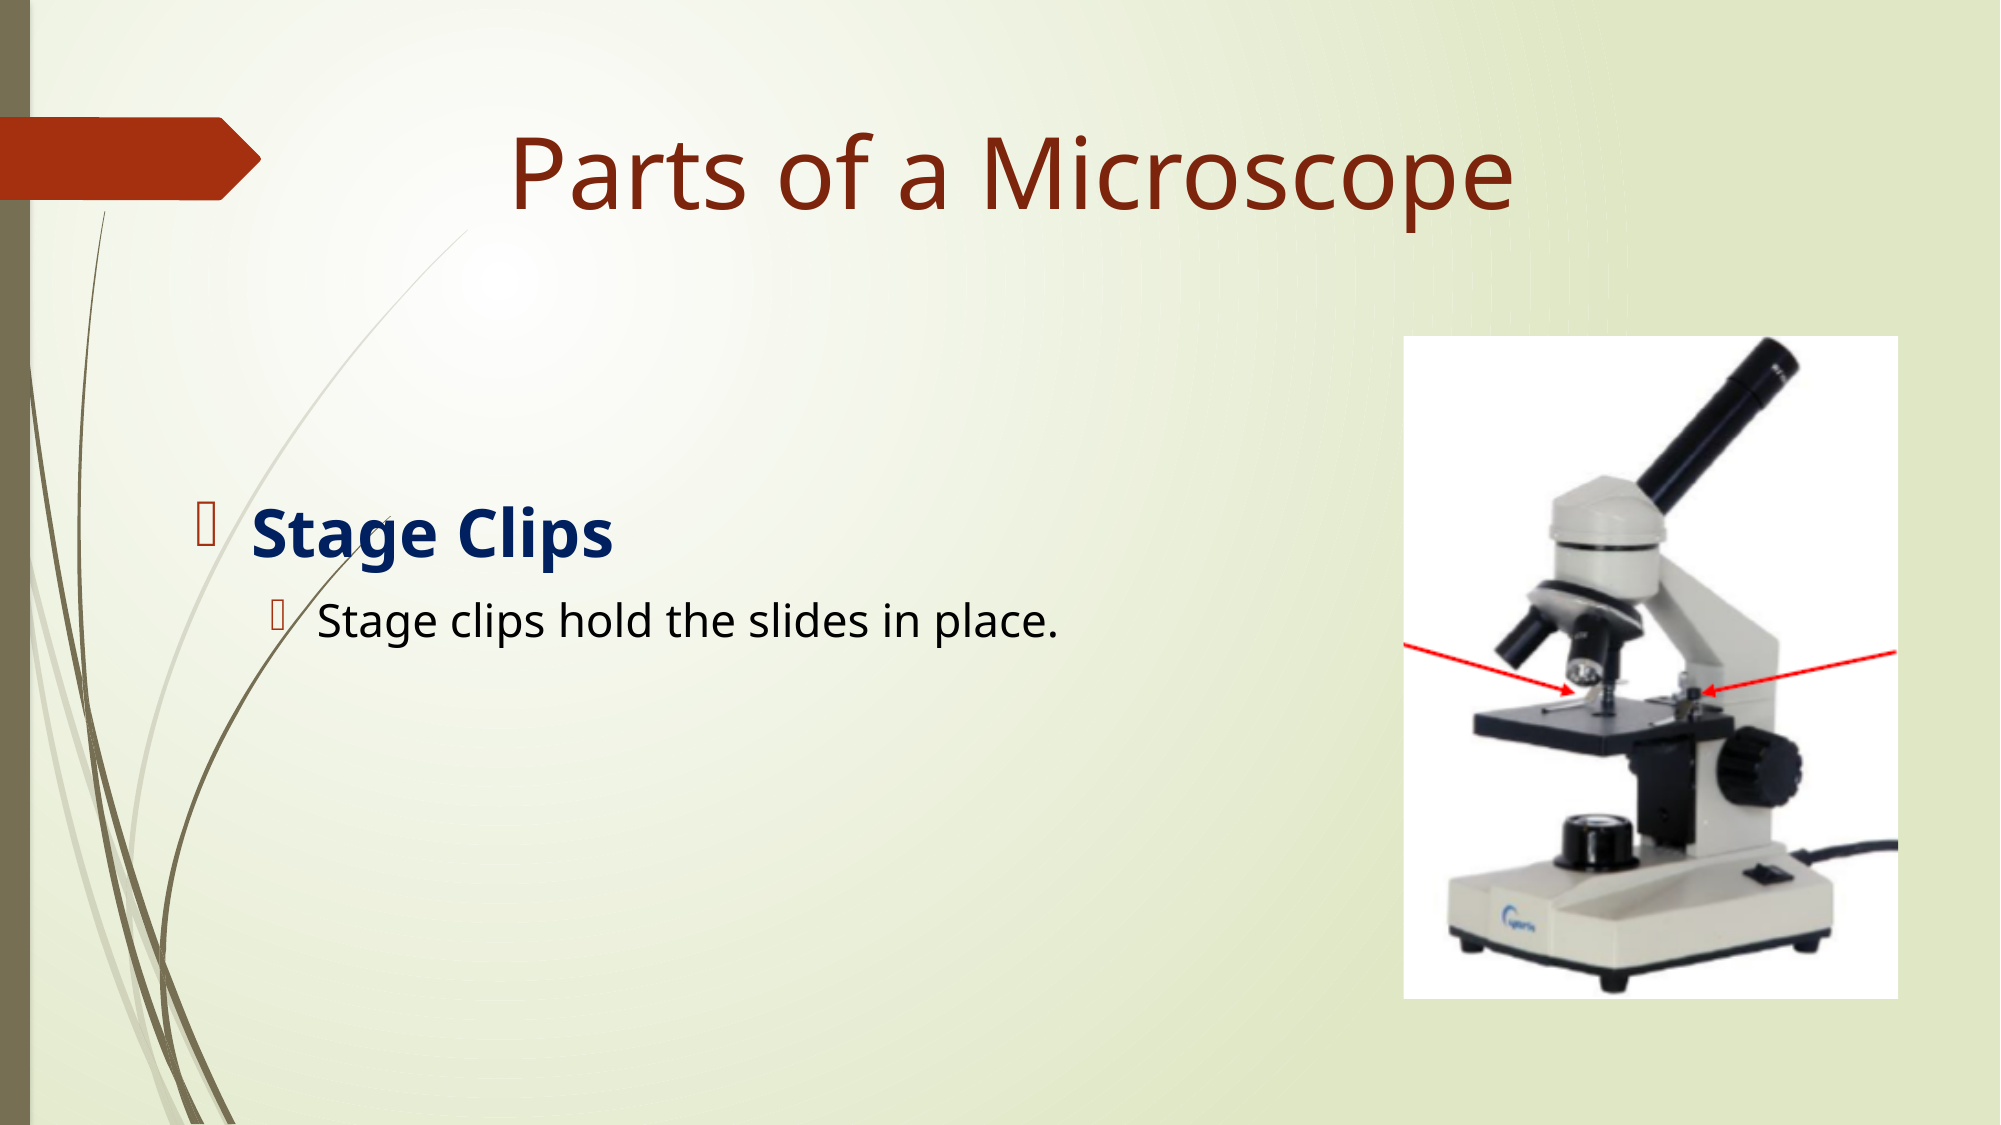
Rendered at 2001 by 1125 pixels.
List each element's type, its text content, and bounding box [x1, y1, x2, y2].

title Parts of a Microscope [25, 102, 2000, 313]
list Stage Clips Stage clips hold the slides in place. [180, 483, 1398, 722]
picture [1403, 336, 1899, 999]
